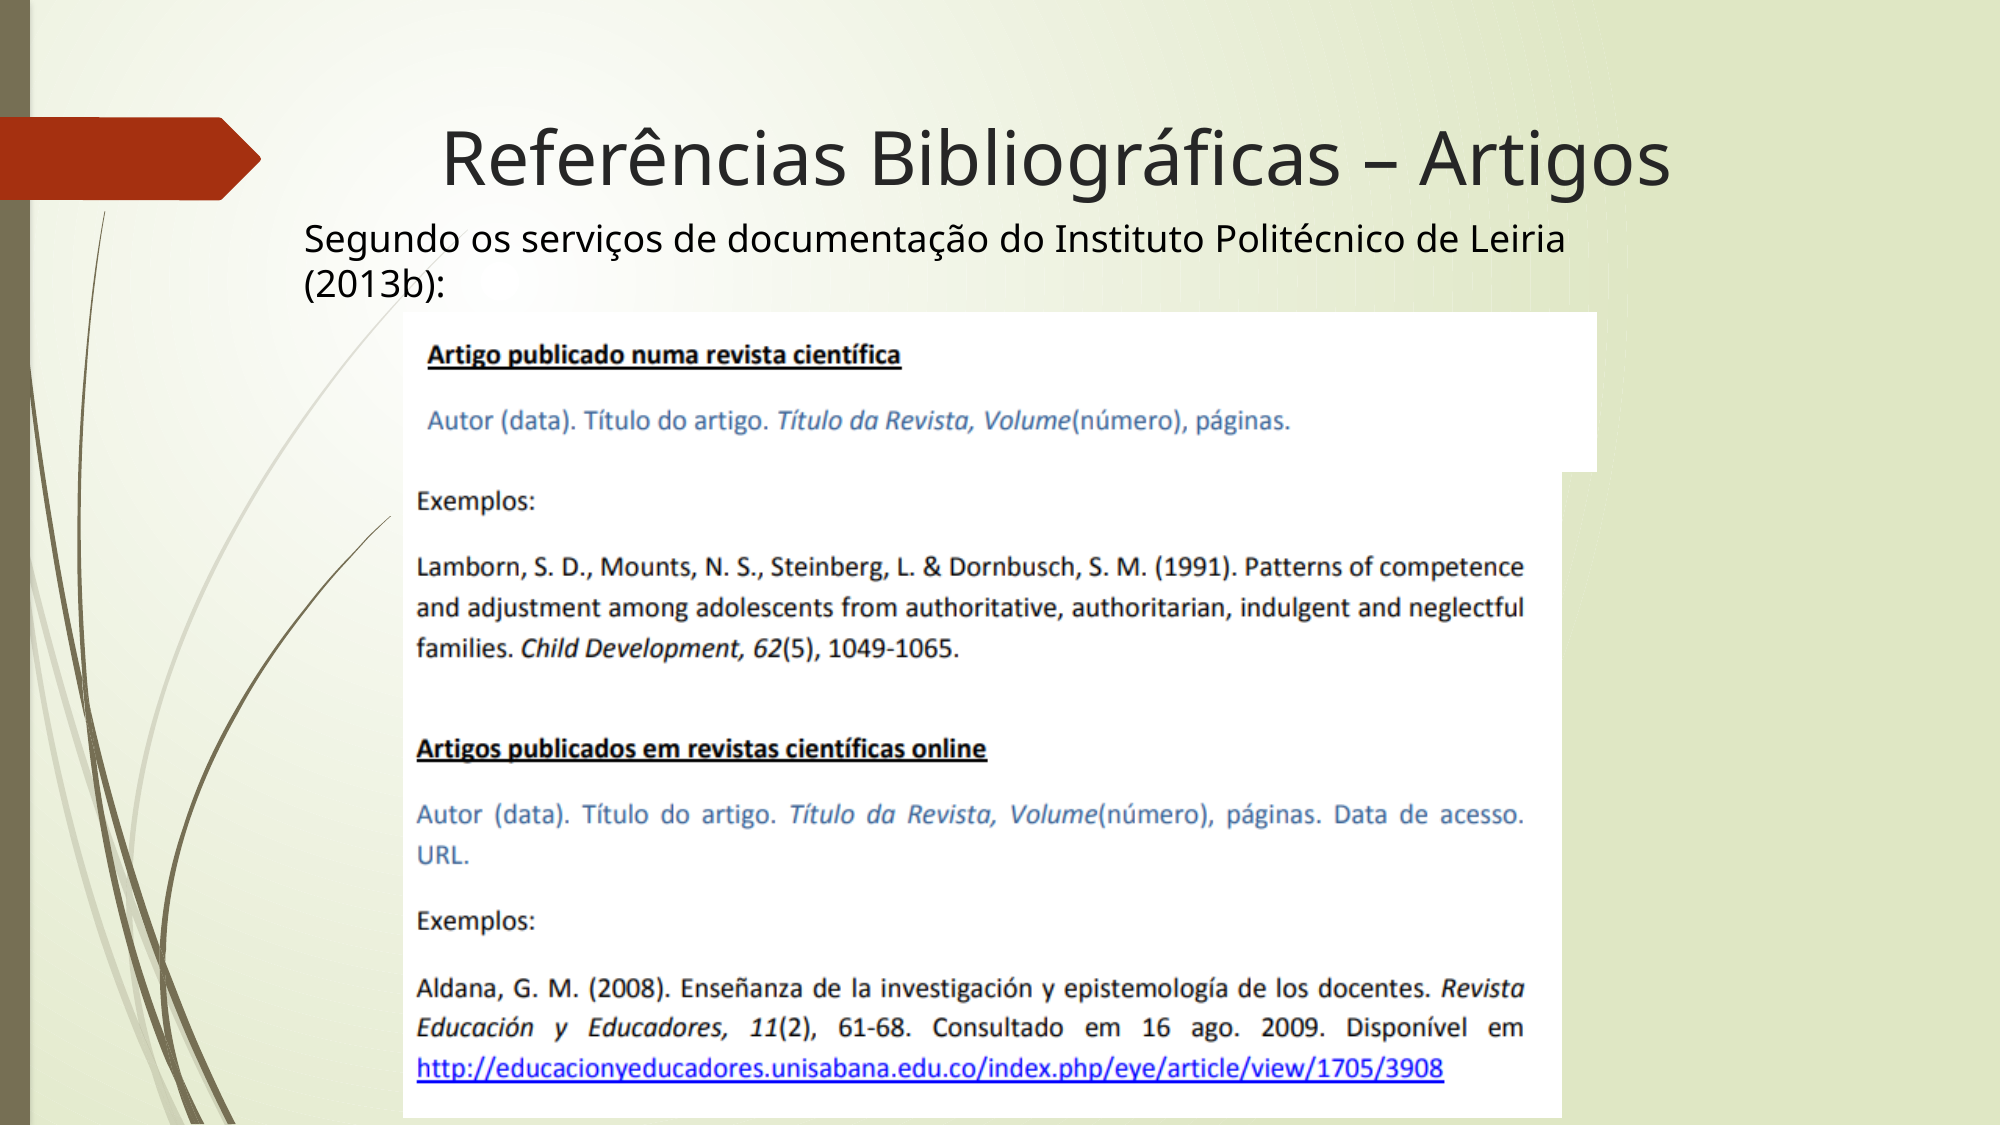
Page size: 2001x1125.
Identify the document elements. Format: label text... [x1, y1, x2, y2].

picture [403, 312, 1597, 1118]
text_box Segundo os serviços de documentação do Instituto Politécnico de Leiria (2013b): [289, 207, 1625, 313]
title Referências Bibliográficas – Artigos [425, 102, 1888, 313]
